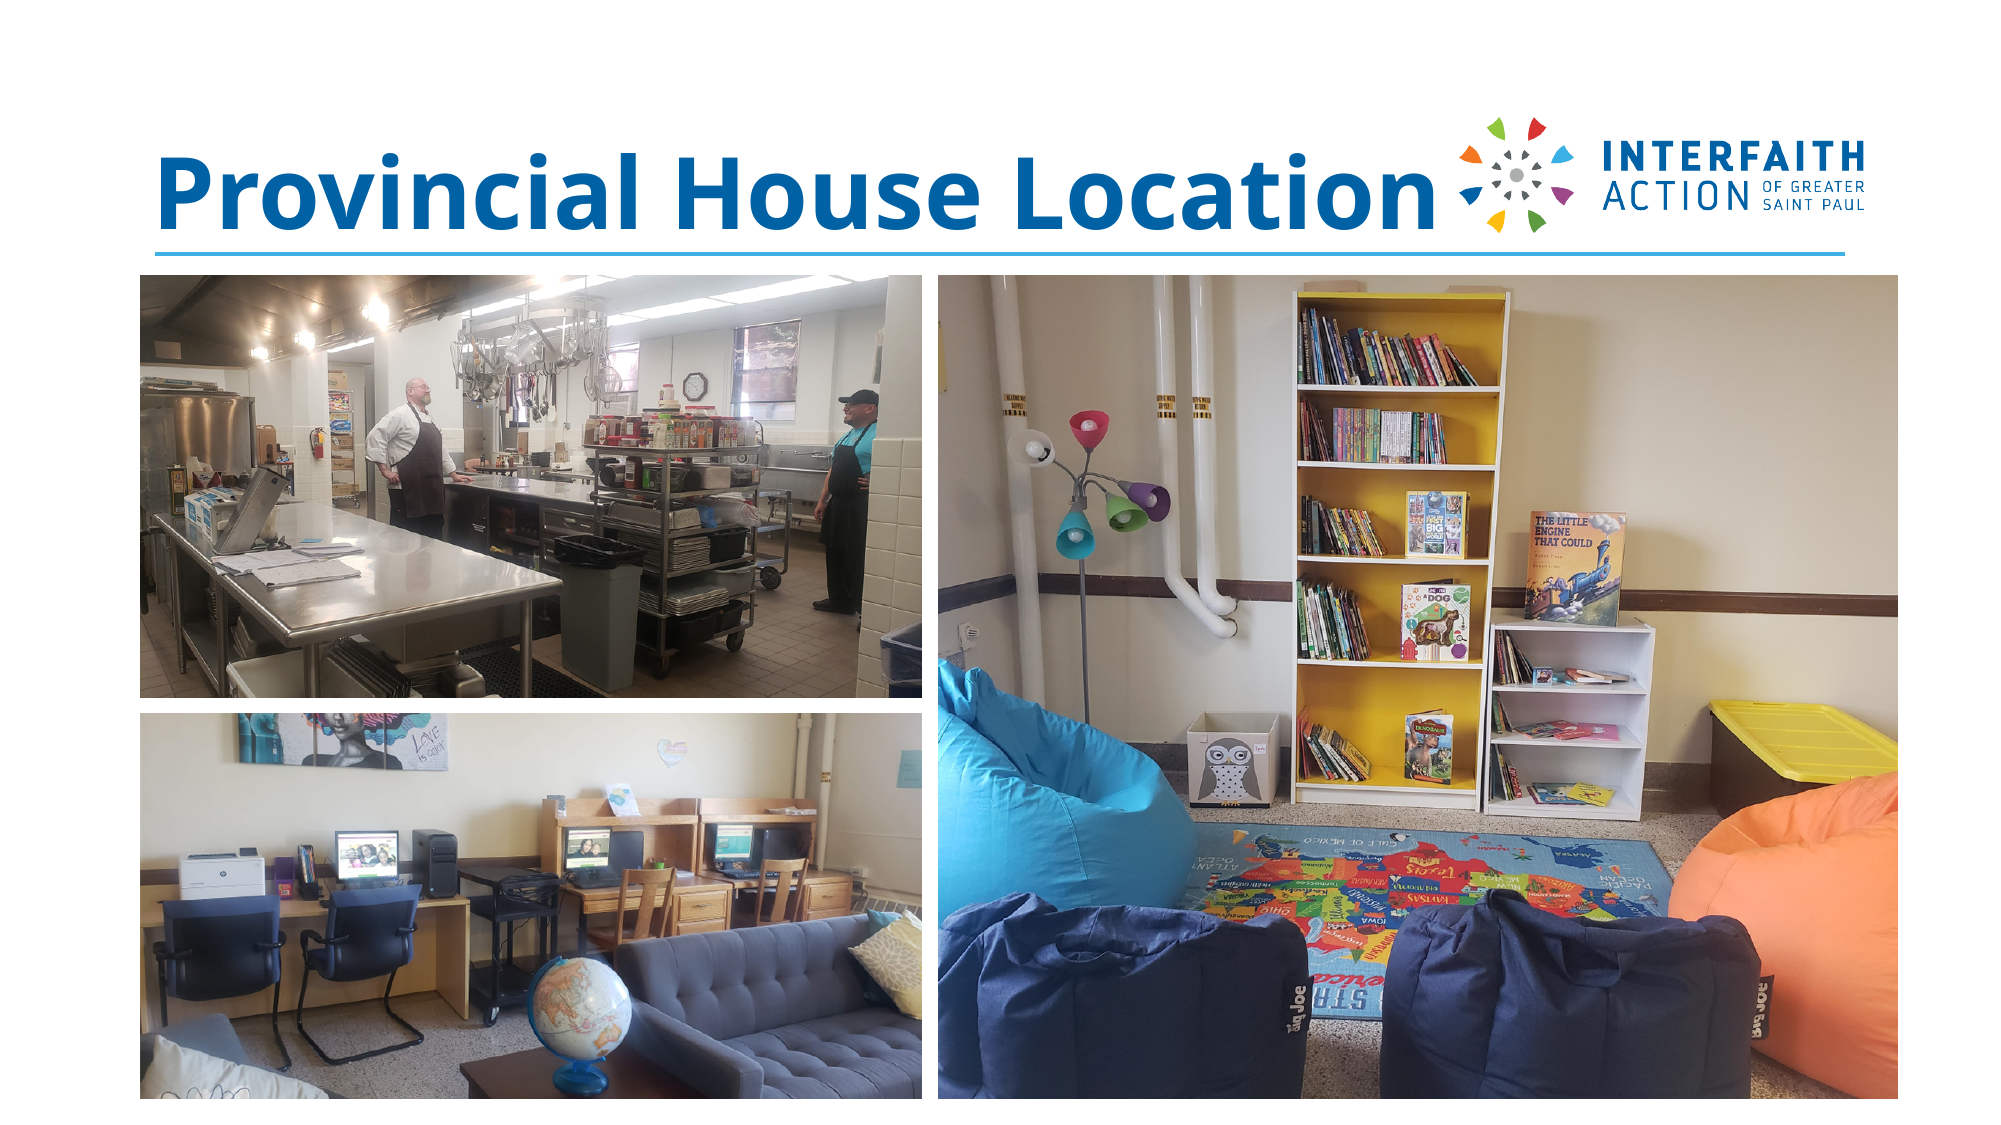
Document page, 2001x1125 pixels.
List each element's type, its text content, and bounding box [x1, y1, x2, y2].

picture [140, 275, 922, 698]
title Provincial House Location [137, 116, 1863, 278]
picture [1459, 117, 1864, 233]
picture [140, 713, 922, 1099]
picture [938, 275, 1898, 1099]
